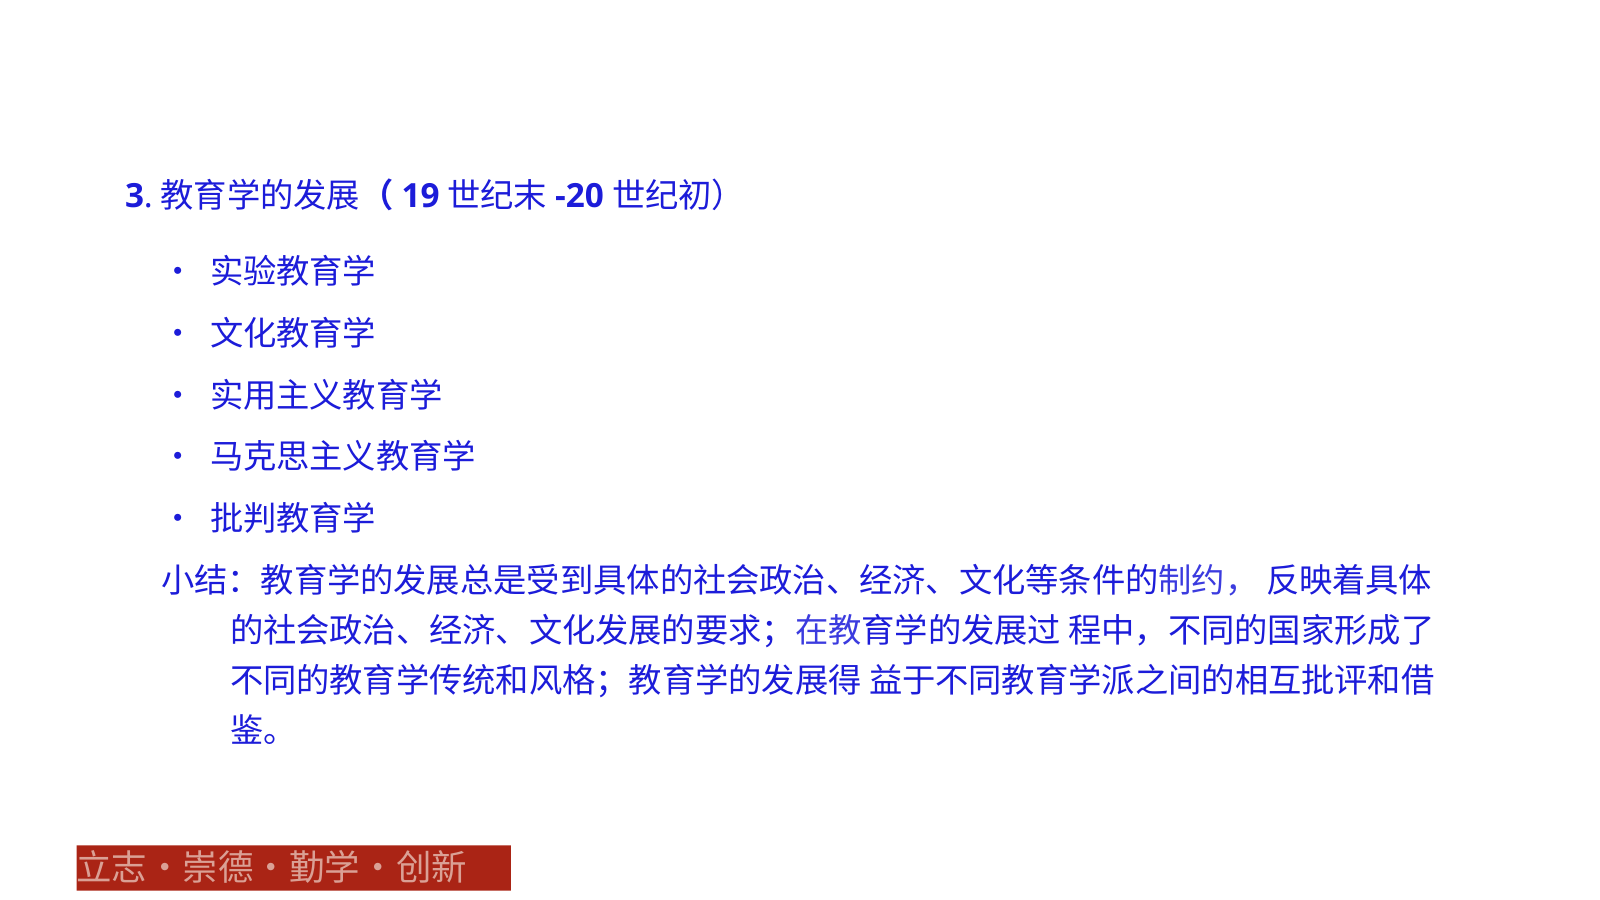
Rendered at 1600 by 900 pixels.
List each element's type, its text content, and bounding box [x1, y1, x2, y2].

text_box 3.教育学的发展（19世纪末-20世纪初） • 实验教育学 • 文化教育学 • 实用主义教育学 • 马克思主义教育学 • 批判教育学 小结：教育学的发展总是受到具体的社会政治、经济、文化等条件的制约， 反映着具体的社会政治、经济、文化发展的要求；在教育学的发展过 程中，不同的国家形成了不同的教育学传统和风格；教育学的发展得 益于不同教育学派之间的相互批评和借鉴。 [124, 164, 1463, 782]
text_box 立志•崇德•勤学•创新 [76, 845, 511, 891]
